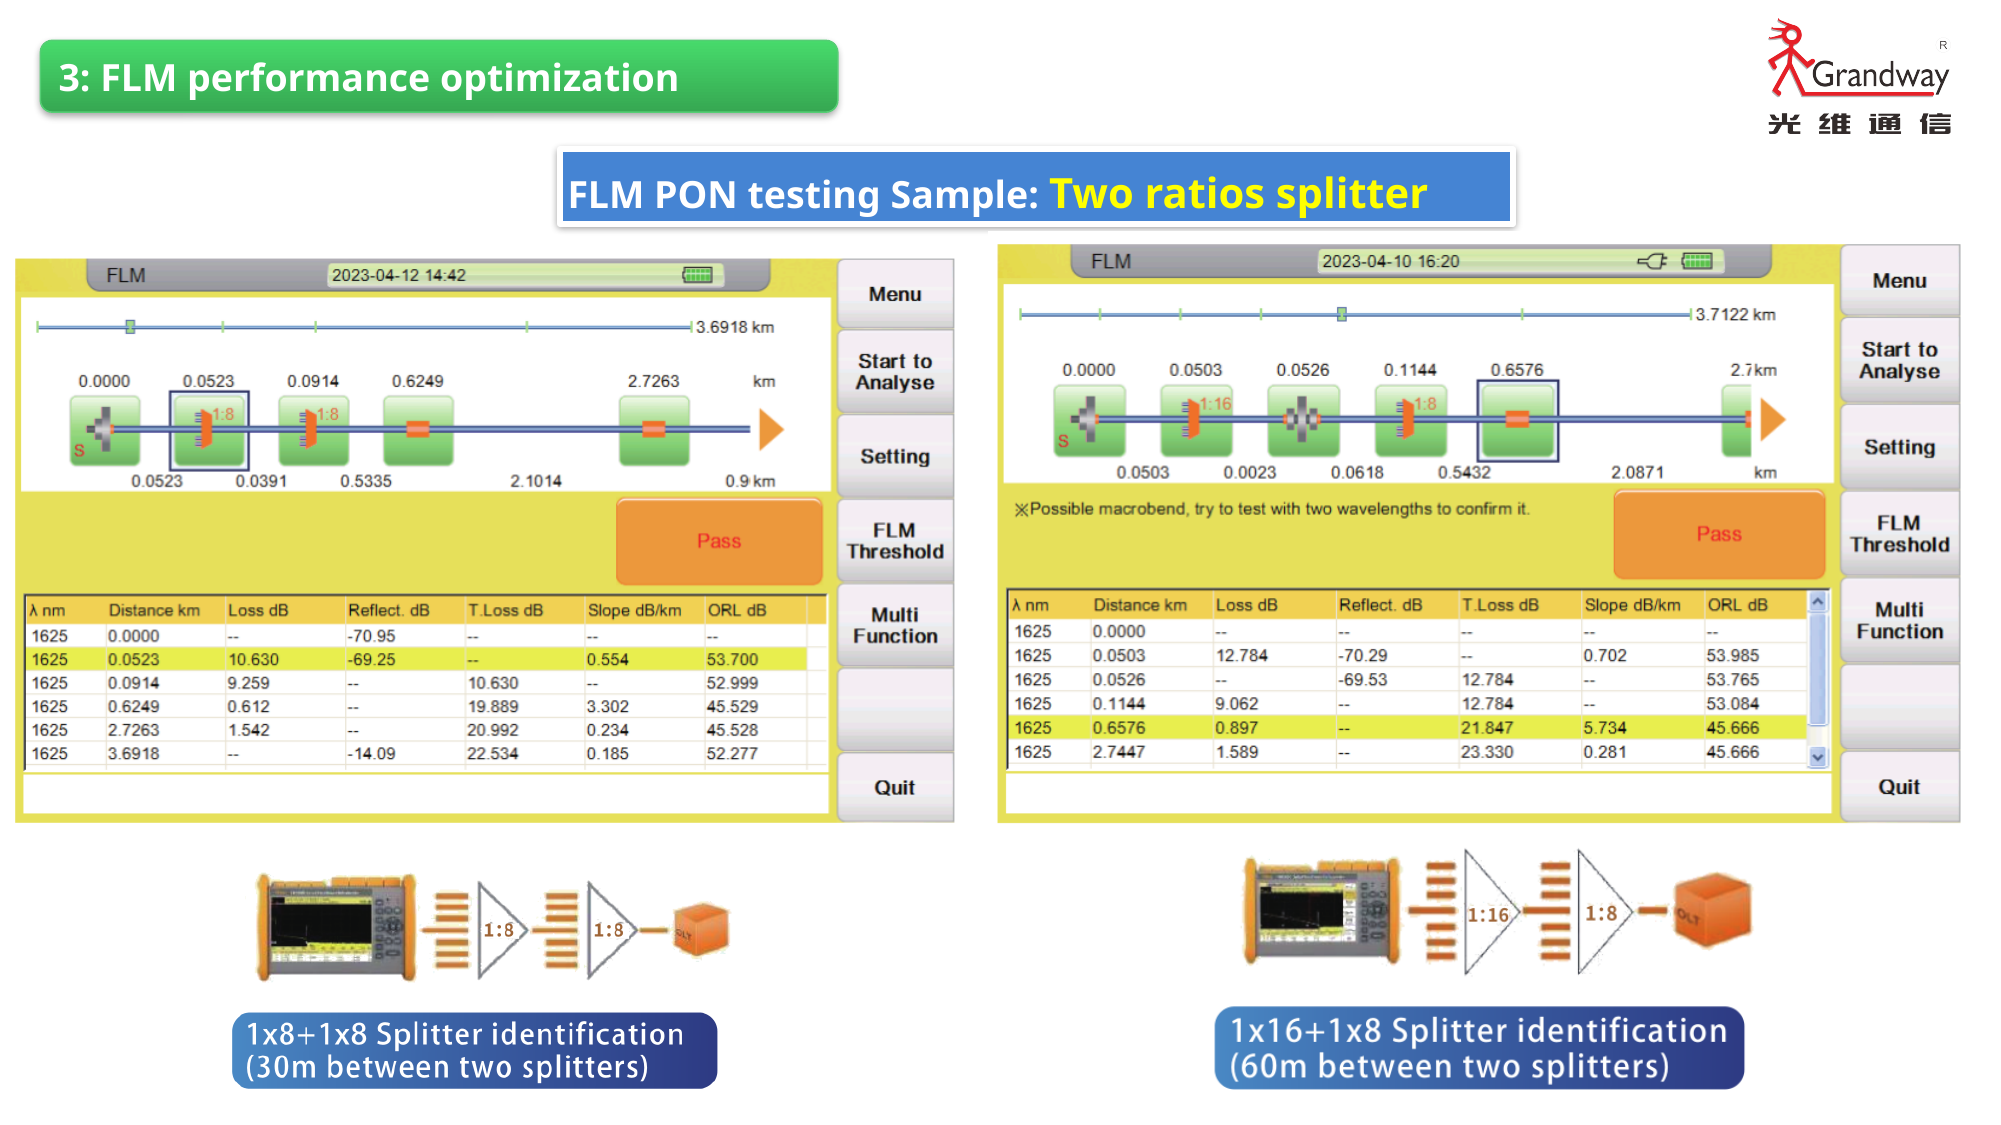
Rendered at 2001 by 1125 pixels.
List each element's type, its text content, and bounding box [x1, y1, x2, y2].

picture [987, 231, 1963, 835]
picture [1200, 837, 1767, 1113]
text_box FLM PON testing Sample: Two ratios splitter [557, 146, 1516, 227]
picture [7, 240, 959, 830]
picture [217, 855, 748, 1107]
text_box 3: FLM performance optimization [39, 39, 839, 113]
picture [1767, 18, 1951, 134]
